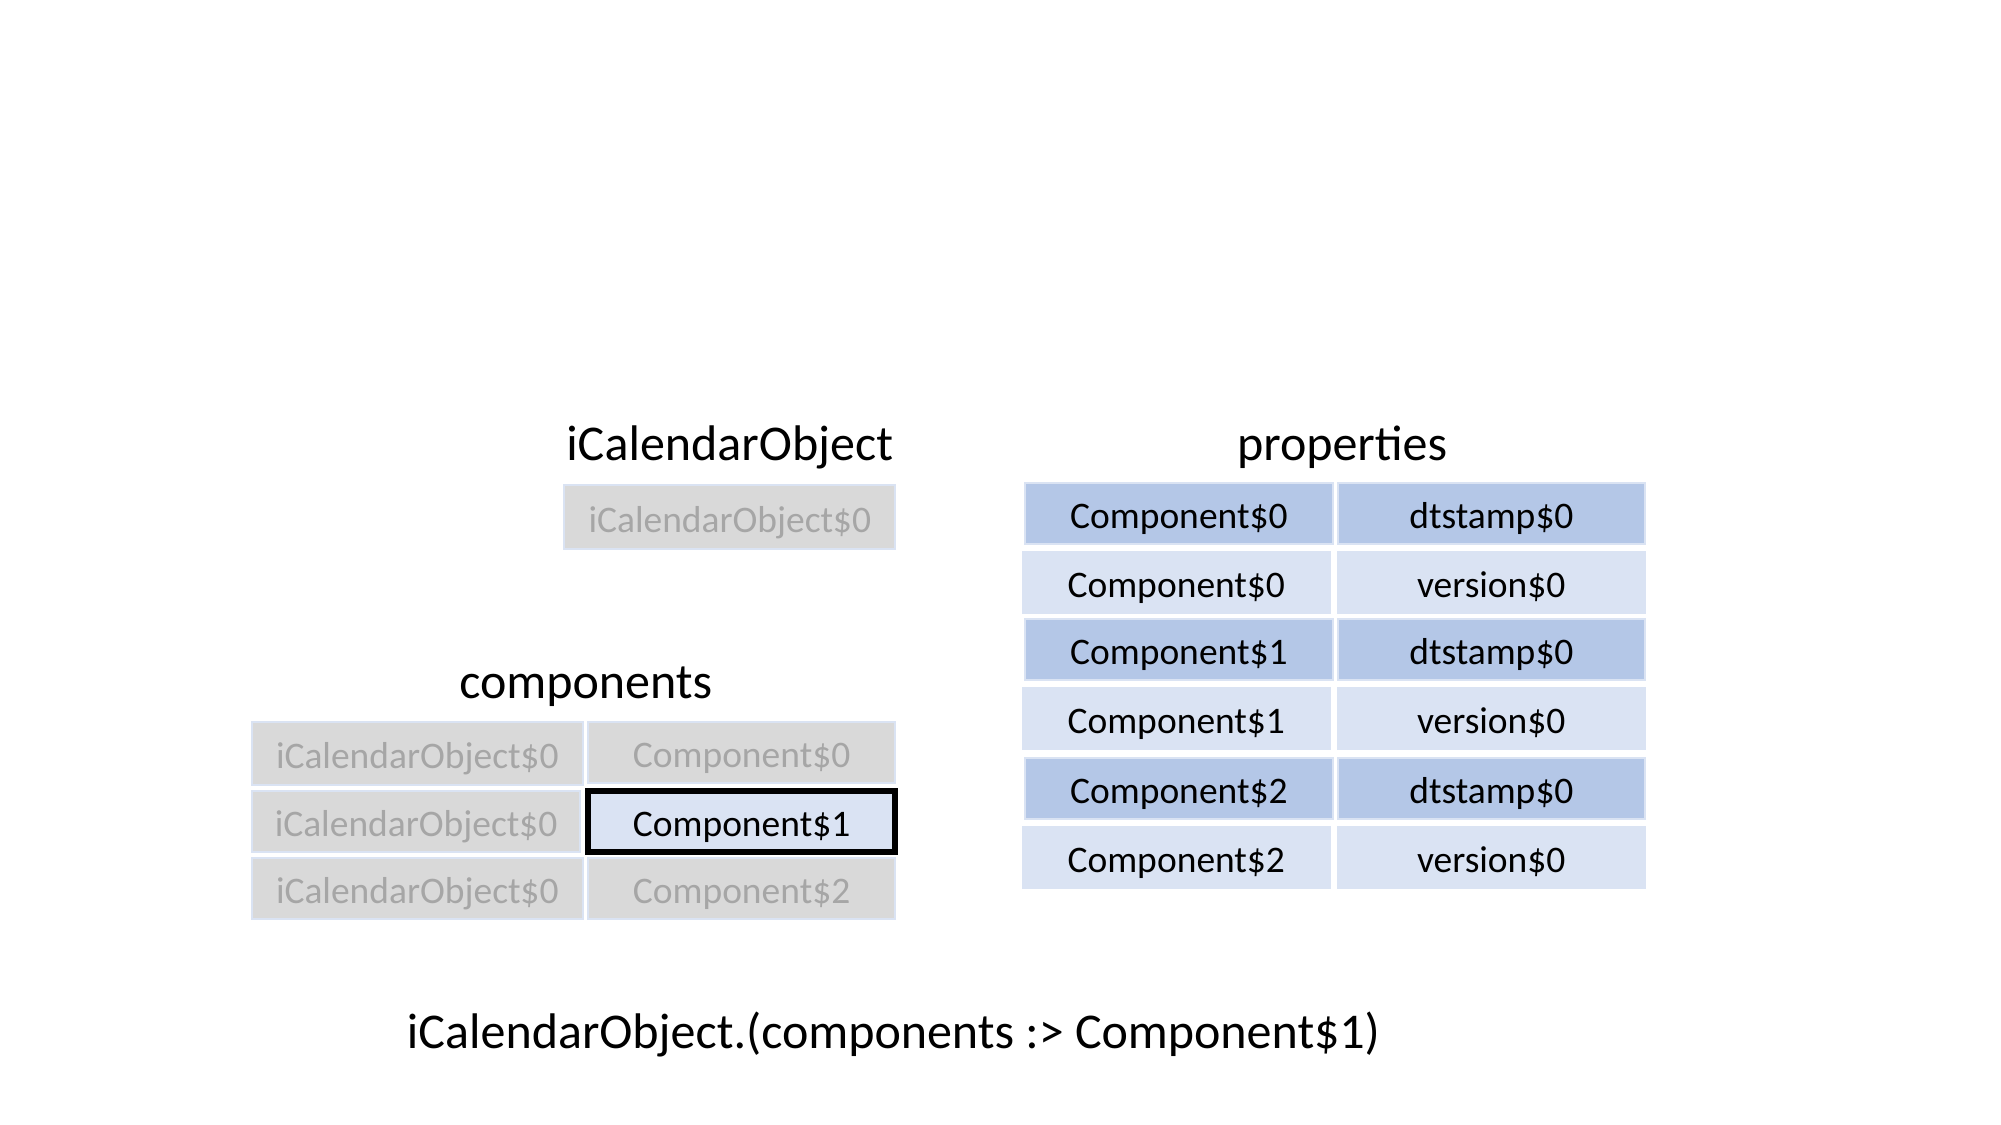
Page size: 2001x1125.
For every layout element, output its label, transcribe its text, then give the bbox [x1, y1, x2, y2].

text_box Component$2 [587, 857, 896, 920]
text_box Component$0 [1022, 551, 1331, 614]
text_box iCalendarObject$0 [251, 790, 581, 853]
text_box Component$1 [1024, 618, 1334, 681]
text_box iCalendarObject.(components :> Component$1) [392, 990, 1396, 1066]
text_box iCalendarObject [551, 403, 909, 478]
text_box Component$2 [1024, 757, 1334, 820]
text_box version$0 [1337, 687, 1646, 750]
text_box iCalendarObject$0 [563, 484, 896, 550]
text_box dtstamp$0 [1337, 757, 1646, 820]
text_box [587, 790, 896, 853]
text_box Component$0 [587, 721, 896, 784]
text_box dtstamp$0 [1337, 618, 1646, 681]
text_box Component$0 [1024, 482, 1334, 545]
text_box dtstamp$0 [1337, 482, 1646, 545]
text_box version$0 [1337, 826, 1646, 889]
text_box Component$1 [1022, 687, 1331, 750]
text_box version$0 [1337, 551, 1646, 614]
text_box properties [1222, 402, 1463, 478]
text_box iCalendarObject$0 [251, 857, 584, 920]
text_box Component$2 [1022, 826, 1331, 889]
text_box components [444, 641, 728, 717]
text_box iCalendarObject$0 [251, 721, 584, 786]
